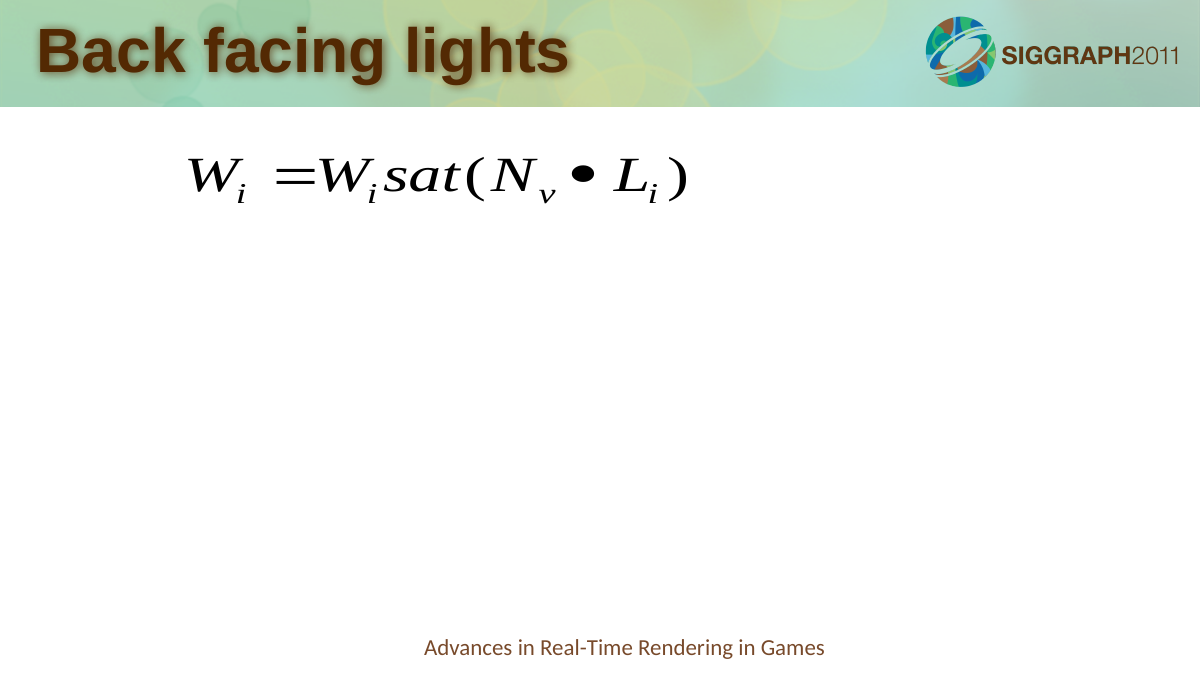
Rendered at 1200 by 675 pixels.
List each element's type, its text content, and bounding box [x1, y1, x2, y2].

title Back facing lights [24, 0, 1128, 96]
picture [0, 0, 1200, 107]
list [179, 141, 701, 217]
